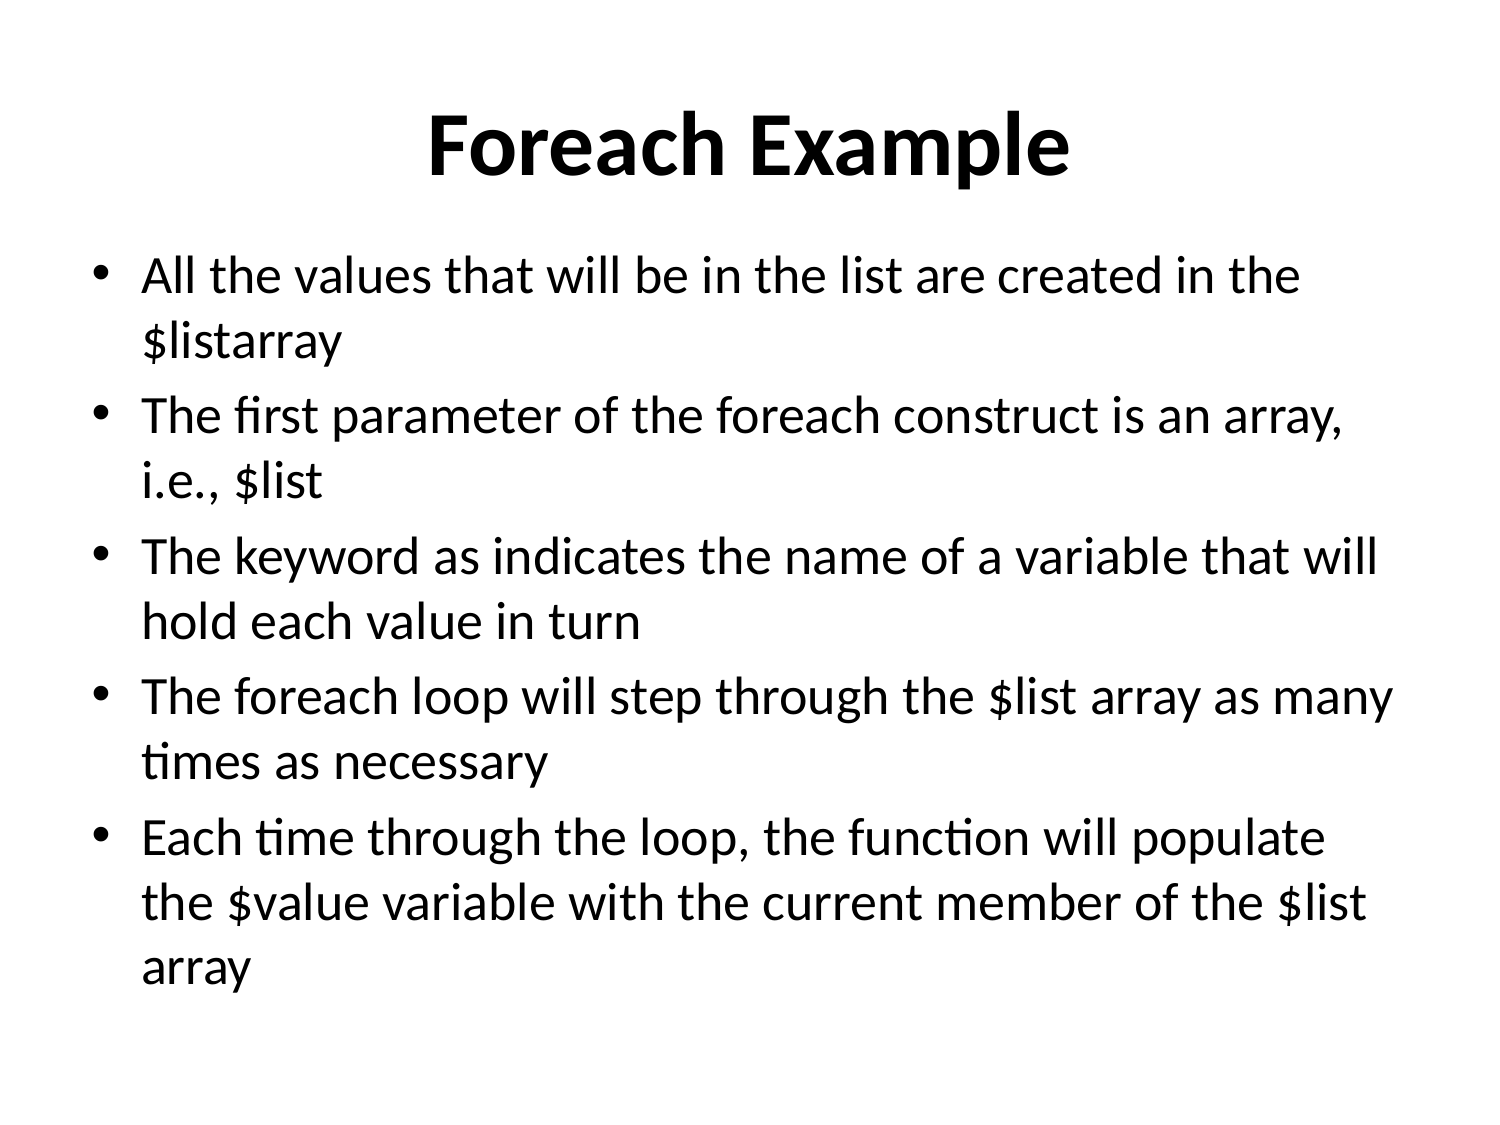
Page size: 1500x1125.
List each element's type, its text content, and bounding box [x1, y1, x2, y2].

list All the values that will be in the list are created in the $listarray The first parameter of the foreach construct is an array, i.e., $list The keyword as indicates the name of a variable that will hold each value in turn The foreach loop will step through the $list array as many times as necessary Each time through the loop, the function will populate the $value variable with the current member of the $list array [76, 231, 1427, 1012]
title Foreach Example [75, 45, 1425, 233]
